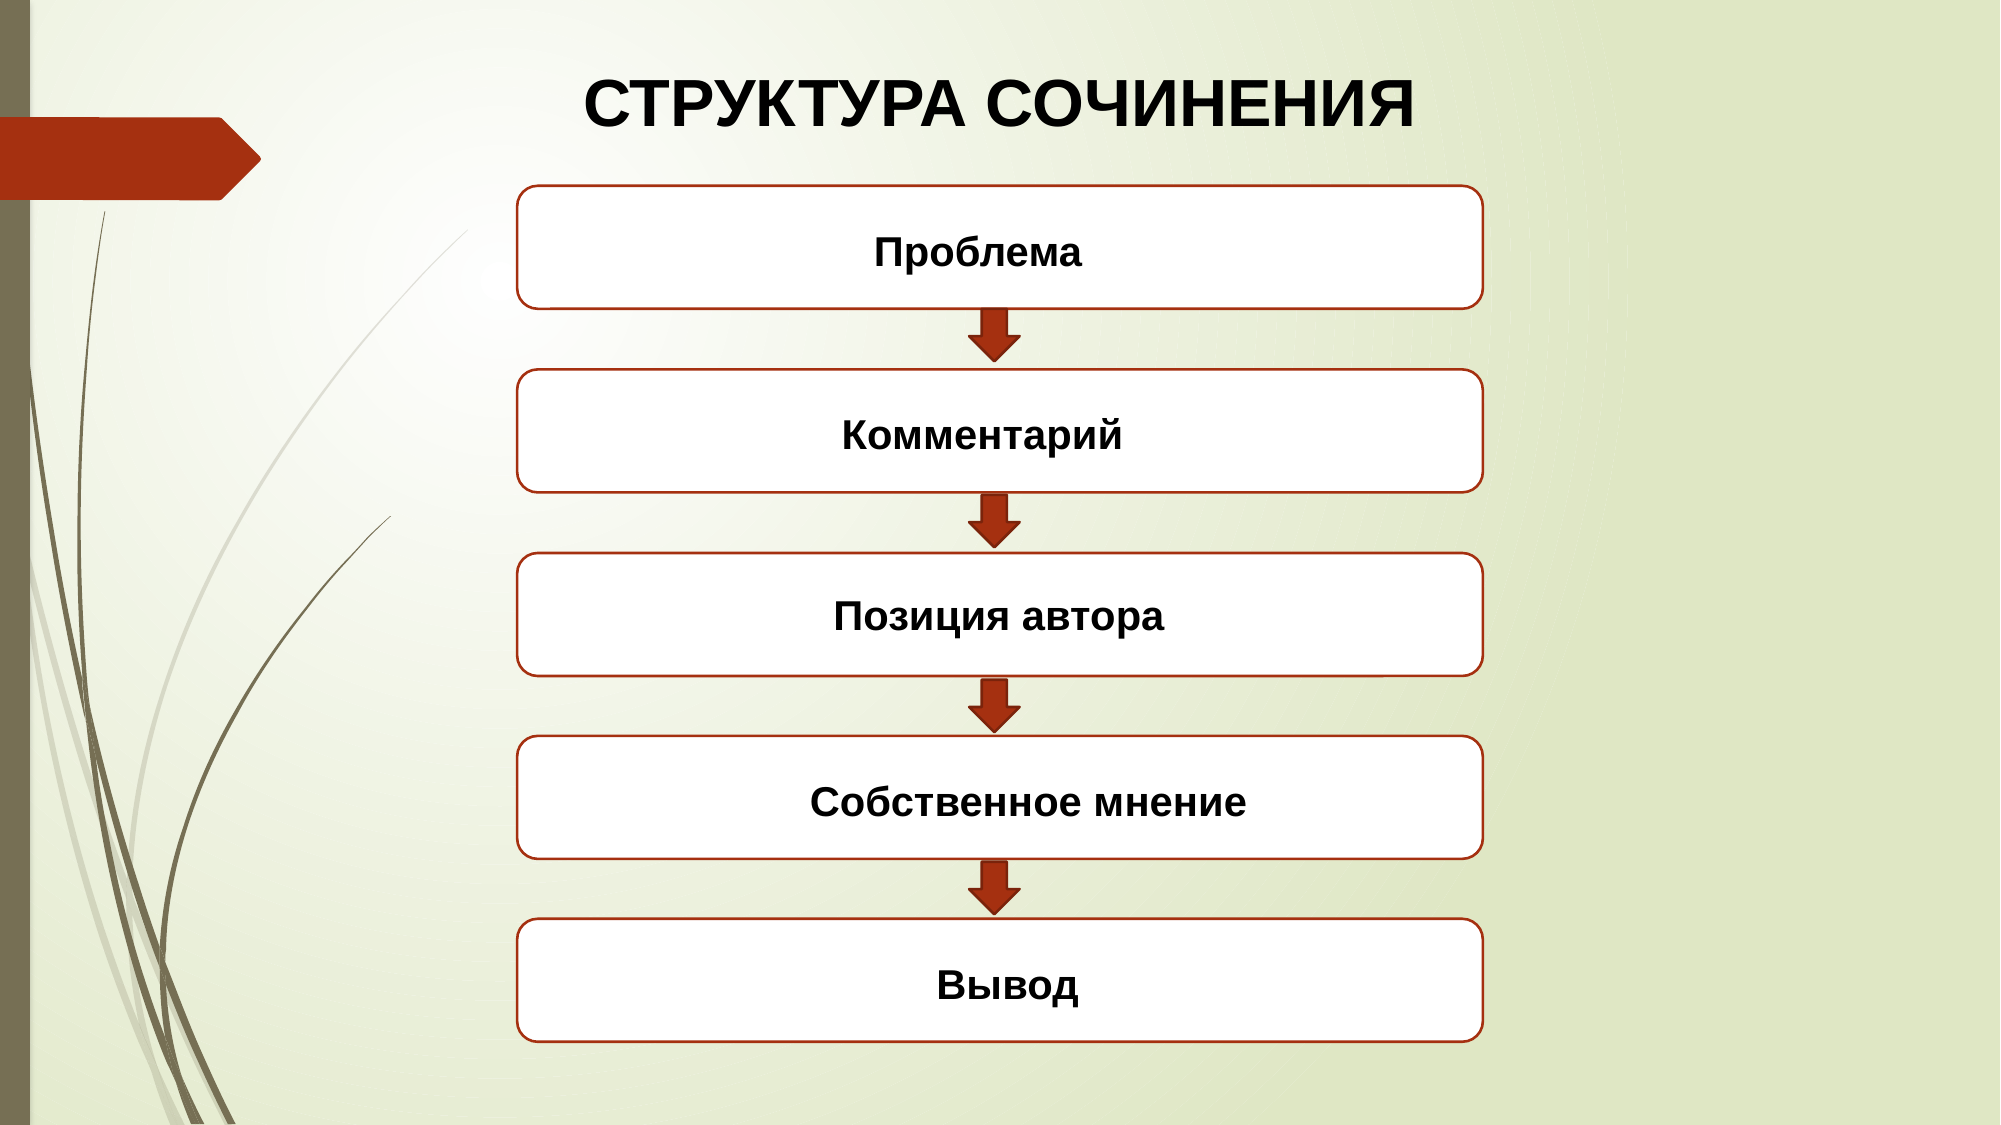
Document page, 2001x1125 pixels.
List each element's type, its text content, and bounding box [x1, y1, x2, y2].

text_box [515, 184, 1485, 311]
text_box Комментарий [826, 400, 1173, 466]
text_box СТРУКТУРА СОЧИНЕНИЯ [290, 52, 1710, 147]
text_box [515, 551, 1485, 678]
text_box [967, 678, 1021, 734]
text_box [515, 917, 1485, 1044]
text_box [515, 368, 1485, 494]
text_box Собственное мнение [795, 767, 1288, 832]
text_box [967, 493, 1021, 549]
text_box Позиция автора [818, 580, 1216, 646]
text_box Вывод [921, 950, 1204, 1015]
text_box [967, 860, 1021, 916]
text_box [515, 734, 1485, 861]
text_box Проблема [859, 216, 1141, 282]
text_box [967, 307, 1021, 363]
